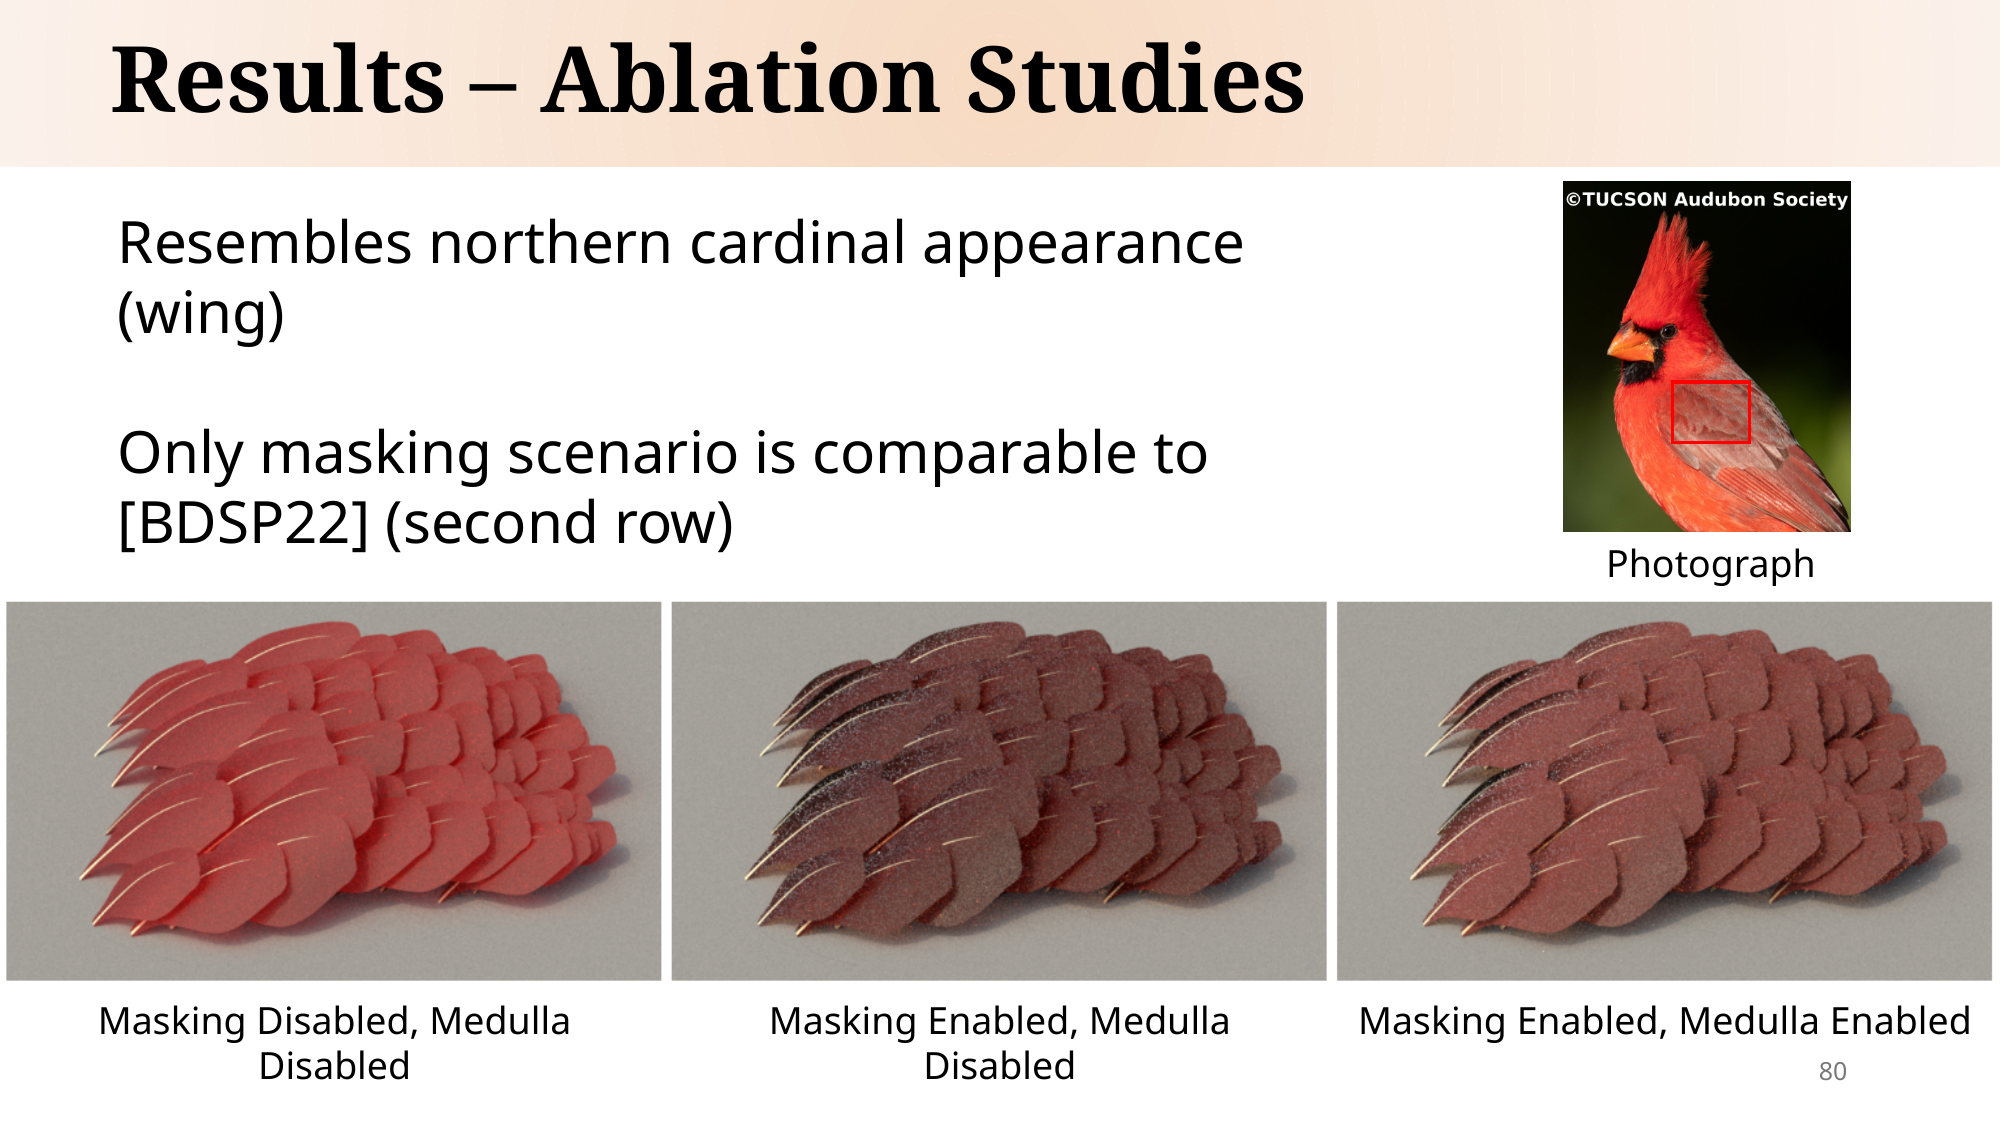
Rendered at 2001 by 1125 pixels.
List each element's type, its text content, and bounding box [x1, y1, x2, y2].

text_box Masking Enabled, Medulla Disabled [673, 990, 1327, 1095]
title Results – Ablation Studies [0, 0, 2000, 167]
text_box Photograph [1565, 540, 1857, 585]
picture [0, 585, 2000, 990]
slide_number 80 [1412, 1049, 1863, 1103]
text_box Masking Enabled, Medulla Enabled [1338, 990, 1992, 1049]
text_box Masking Disabled, Medulla Disabled [8, 990, 662, 1094]
picture [1558, 173, 1864, 540]
text_box Resembles northern cardinal appearance (wing) Only masking scenario is comparable to [BDSP22] (second row) [103, 197, 1442, 585]
